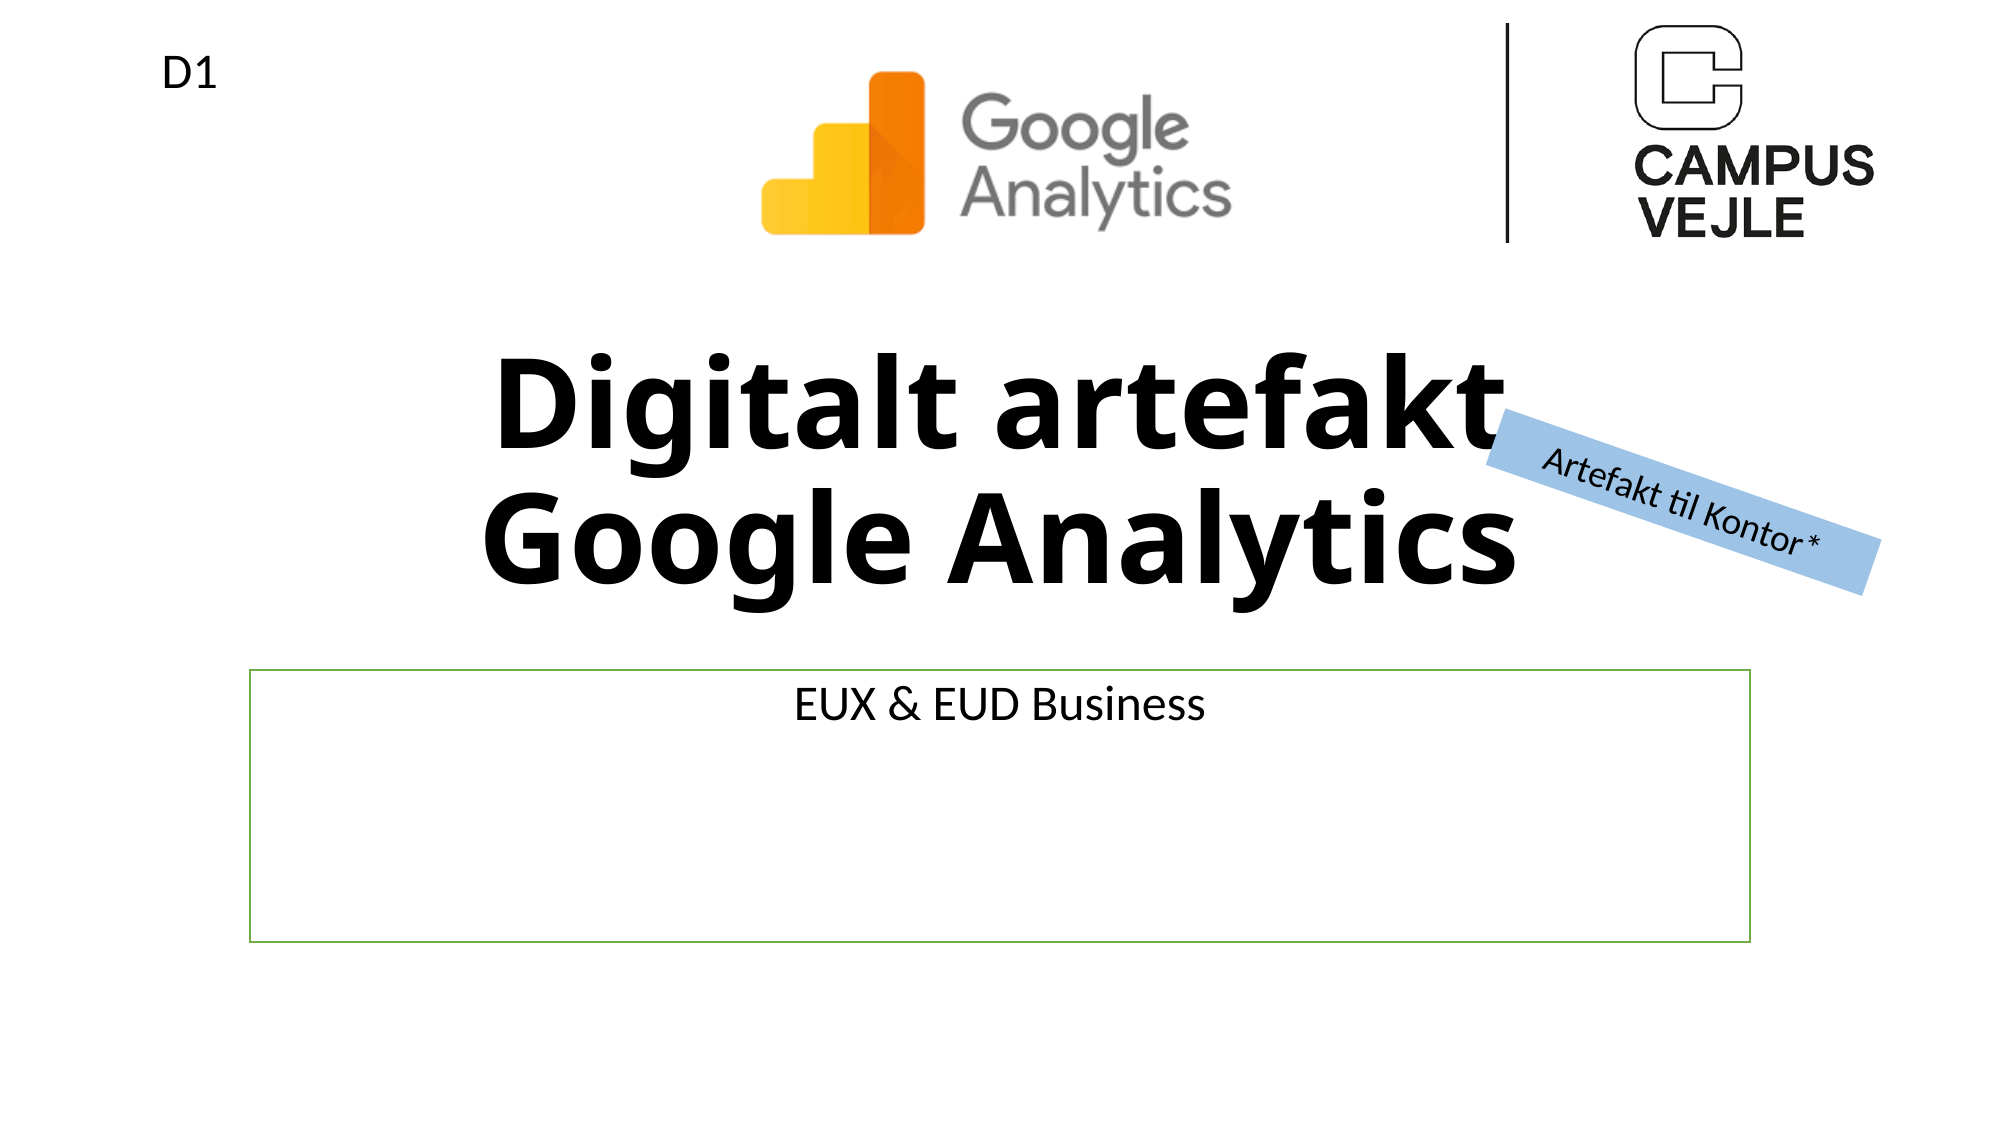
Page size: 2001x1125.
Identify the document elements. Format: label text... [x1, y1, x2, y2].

subtitle EUX & EUD Business [249, 669, 1751, 943]
text_box D1 [81, 37, 298, 134]
picture [738, 37, 1262, 273]
picture [1504, 23, 2000, 243]
text_box Artefakt til Kontor* [1485, 408, 1882, 596]
title Digitalt artefakt Google Analytics [249, 226, 1750, 619]
